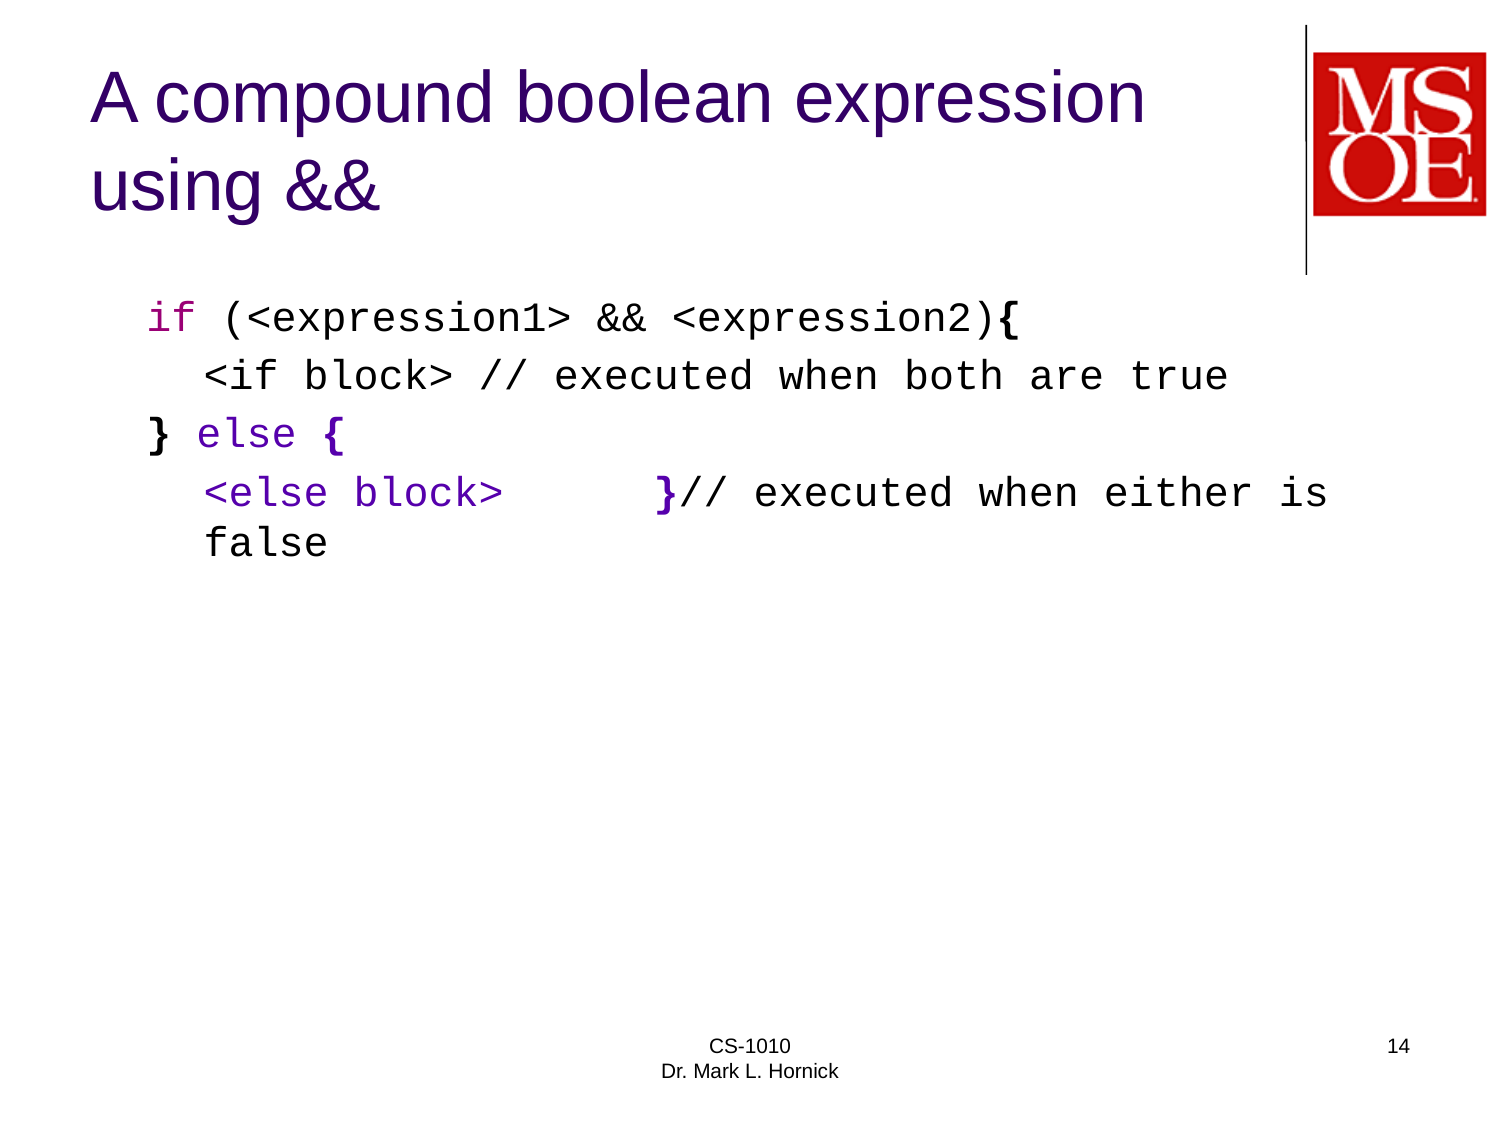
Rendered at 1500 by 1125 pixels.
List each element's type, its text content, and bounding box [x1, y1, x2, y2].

picture [1313, 37, 1488, 232]
slide_number 14 [1074, 1024, 1426, 1101]
title A compound boolean expression using && [74, 19, 1313, 233]
list if (<expression1> && <expression2){ <if block> // executed when both are true } else { <else block> }// executed when either is false [74, 281, 1426, 1006]
footer CS-1010 Dr. Mark L. Hornick [512, 1024, 988, 1101]
